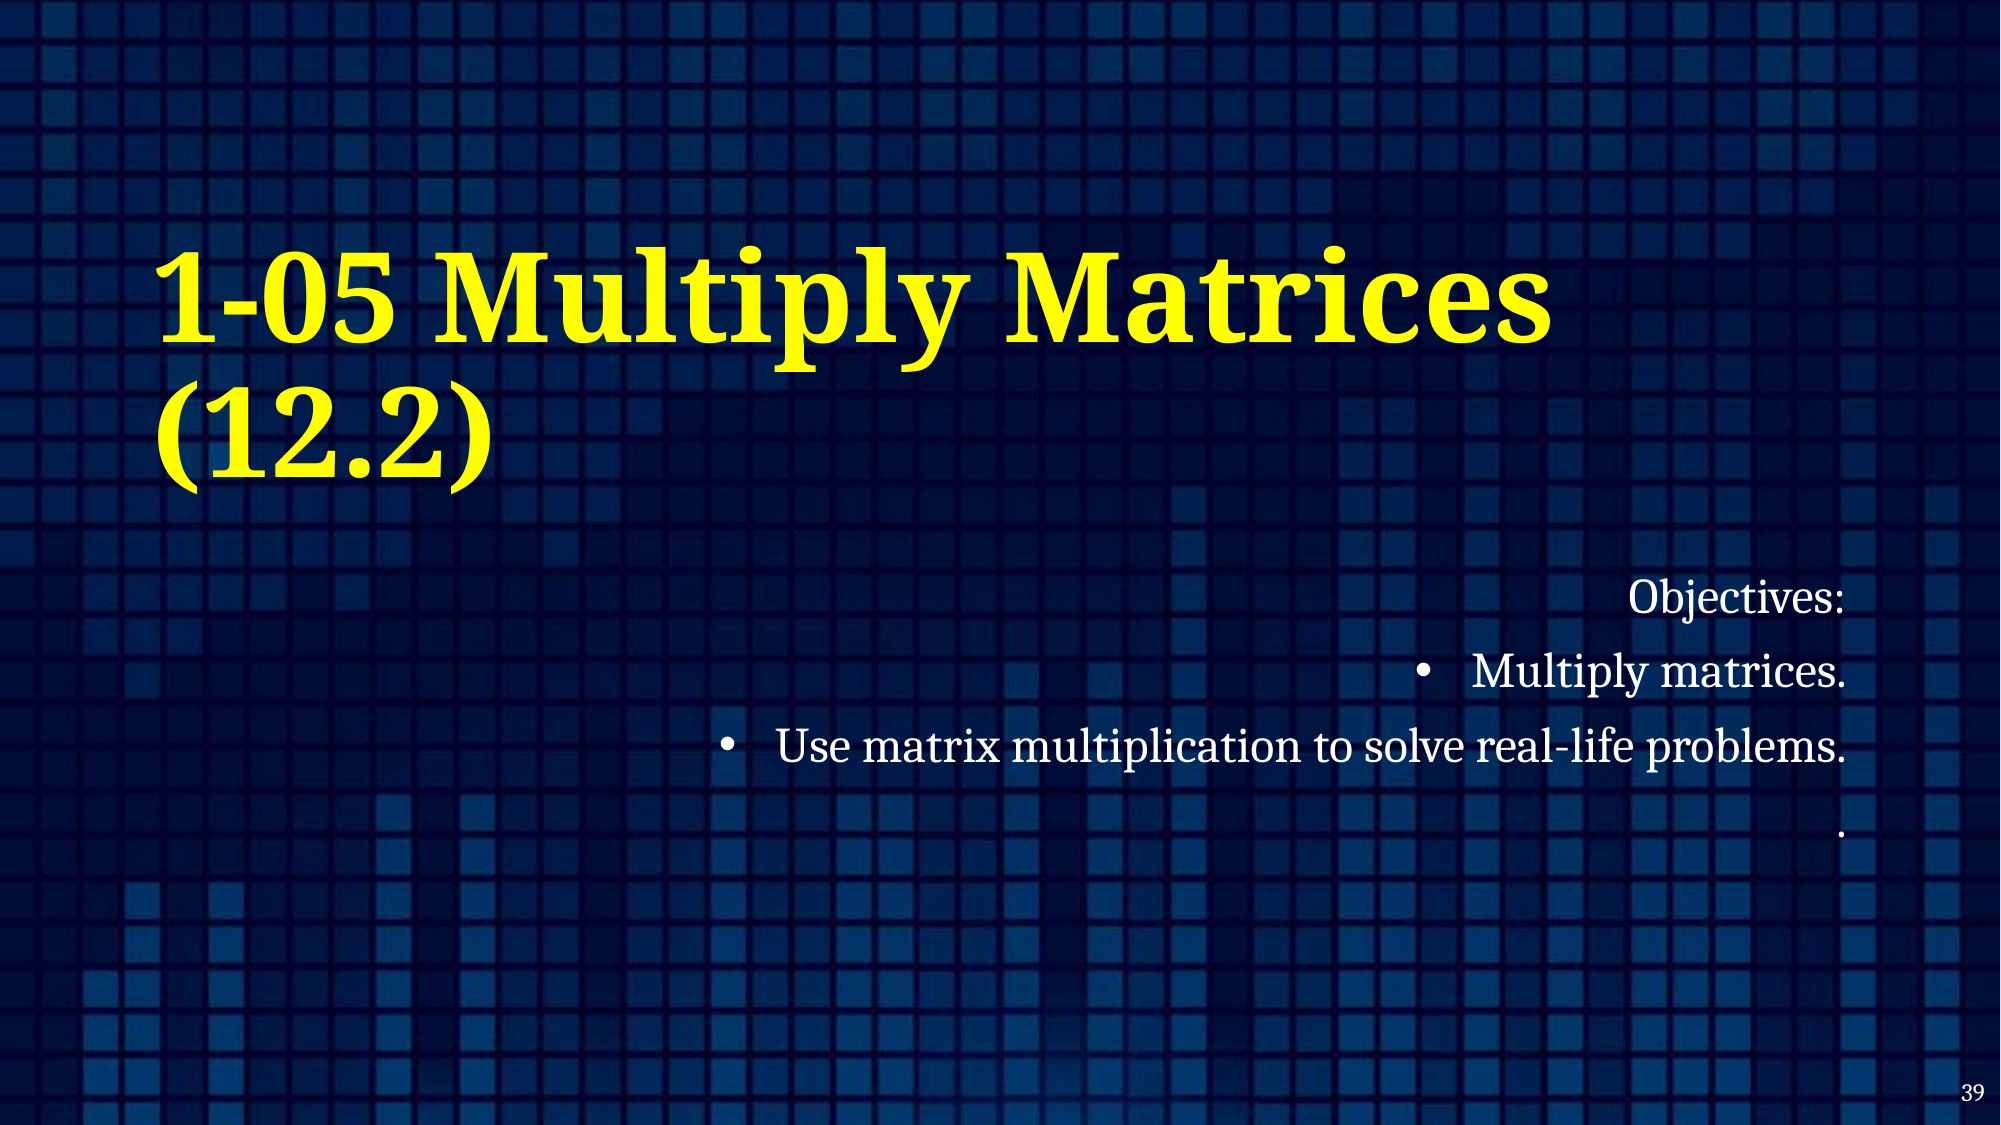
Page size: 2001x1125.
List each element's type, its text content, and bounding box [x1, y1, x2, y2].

list Objectives: Multiply matrices. Use matrix multiplication to solve real-life problems. . [136, 562, 1862, 999]
title 1-05 Multiply Matrices (12.2) [136, 44, 1862, 513]
slide_number 39 [1550, 1061, 2000, 1122]
picture [0, 0, 2001, 1125]
